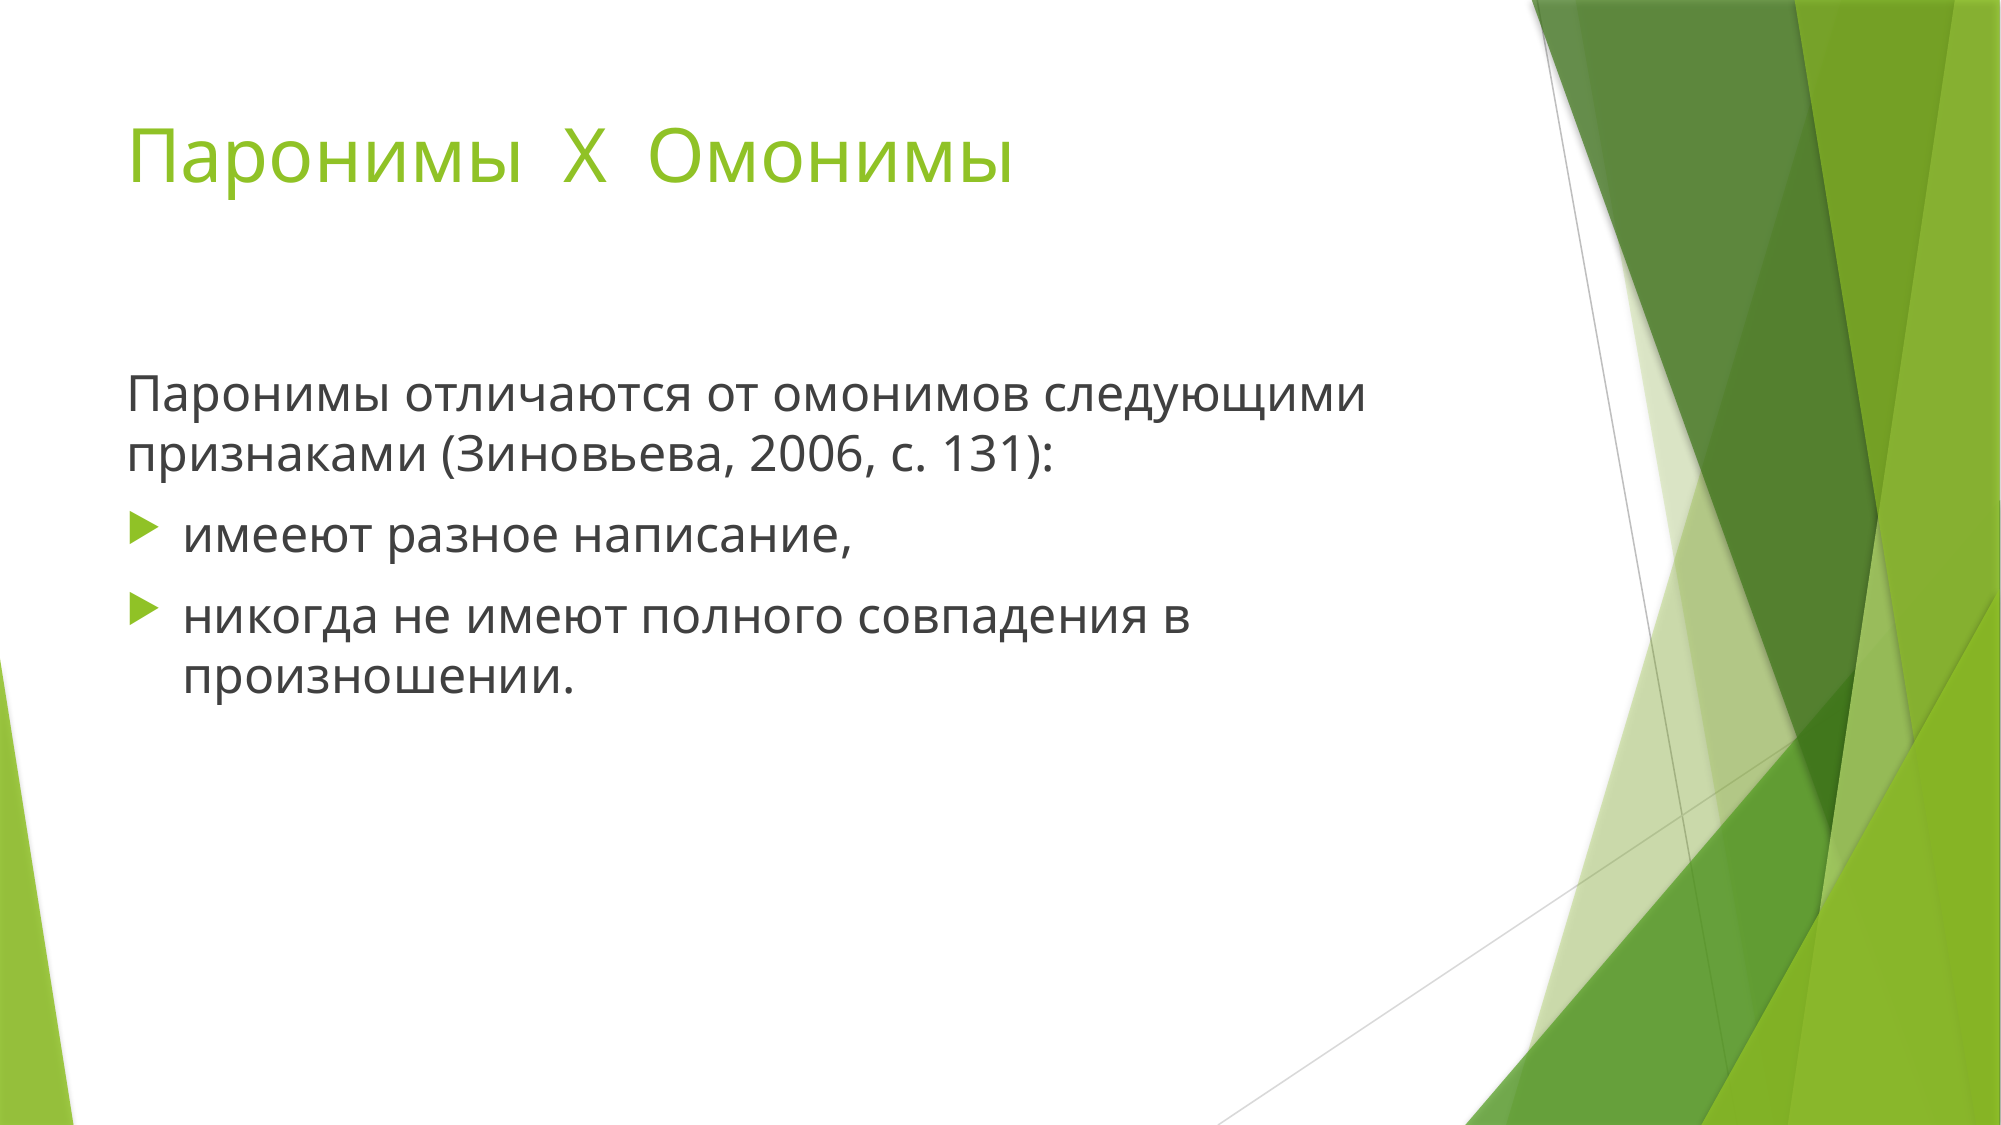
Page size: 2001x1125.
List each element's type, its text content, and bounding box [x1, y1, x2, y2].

title Паронимы Х Омонимы [111, 99, 1522, 317]
list Паронимы отличаются от омонимов следующими признаками (Зиновьева, 2006, с. 131): имееют разное написание, никогда не имеют полного совпадения в произношении. [111, 354, 1522, 992]
